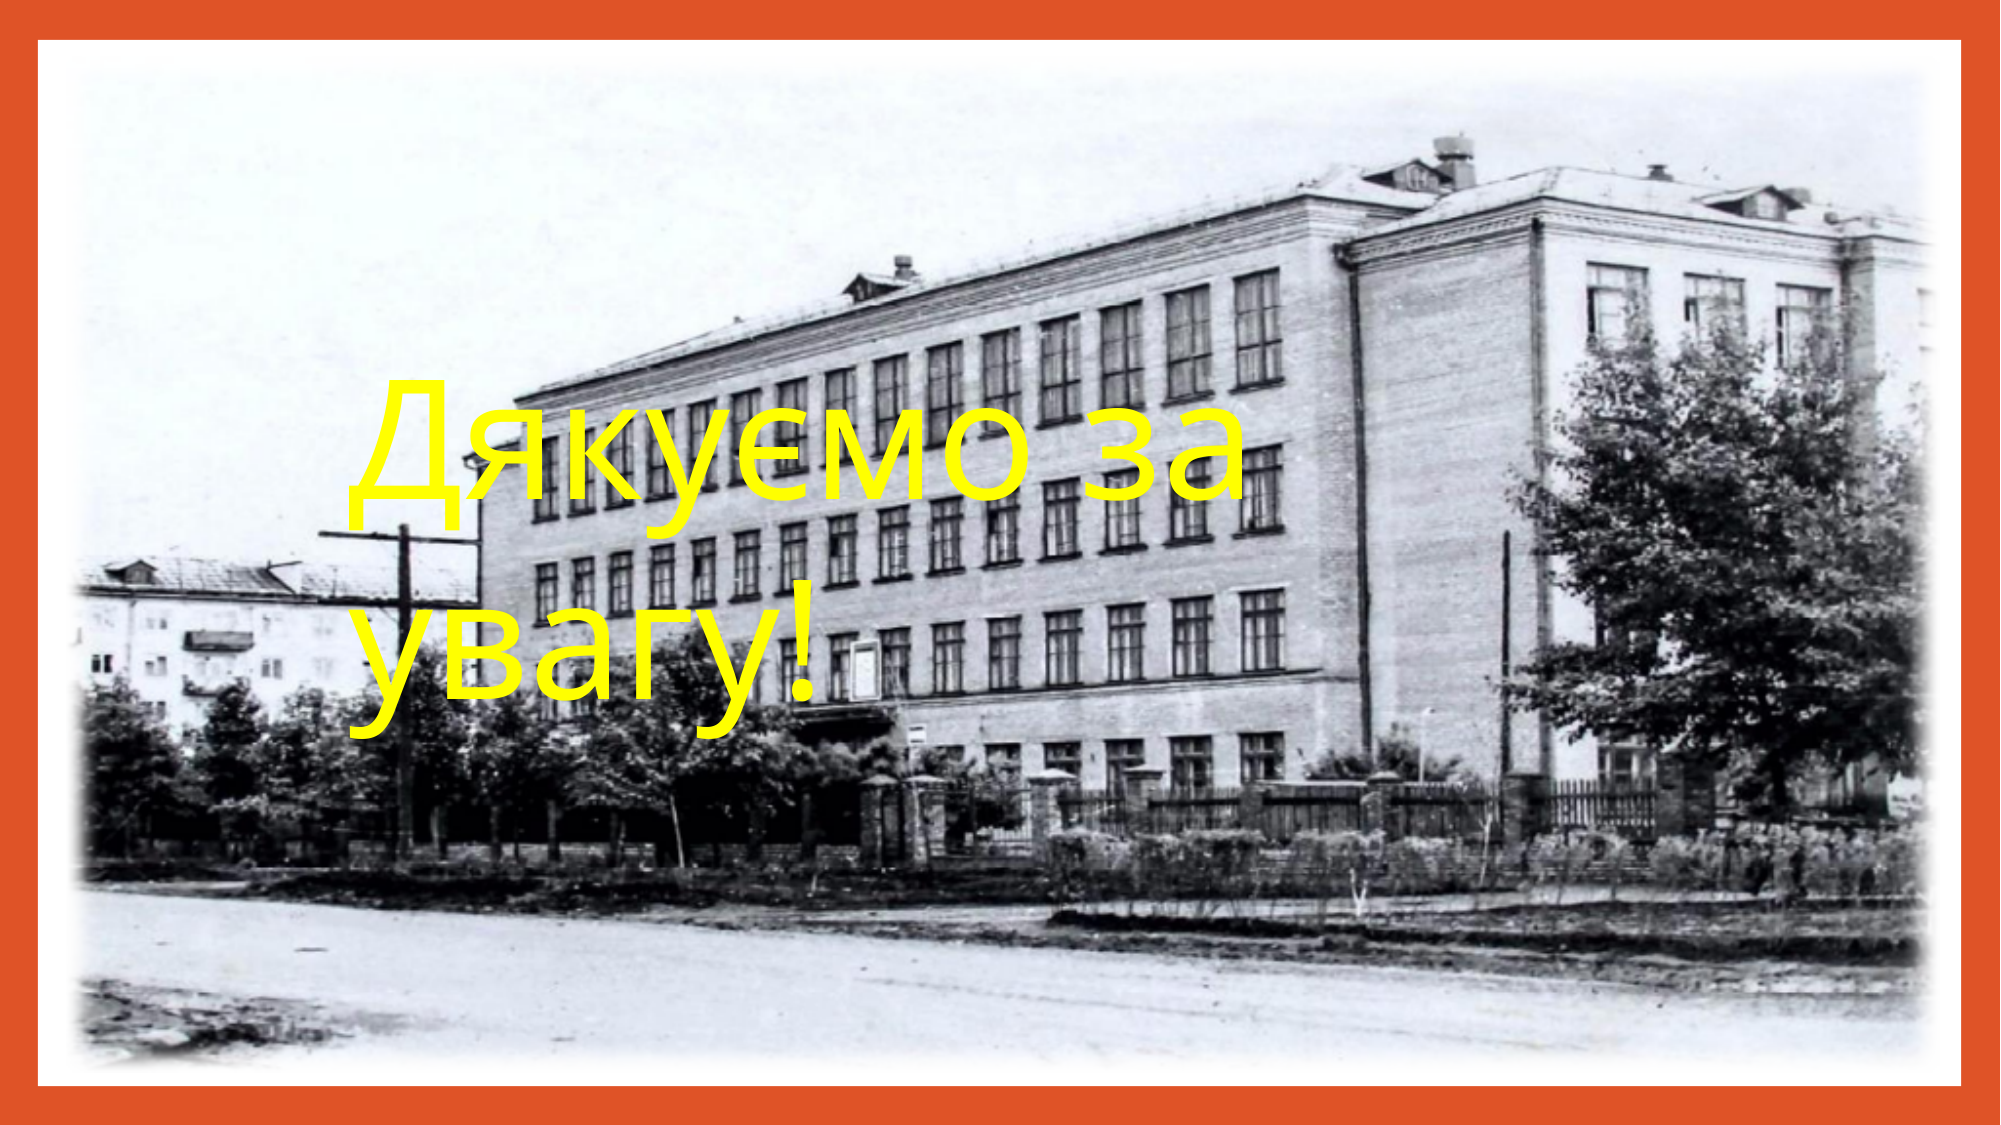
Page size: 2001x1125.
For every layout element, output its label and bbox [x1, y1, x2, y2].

picture [65, 56, 1940, 1074]
